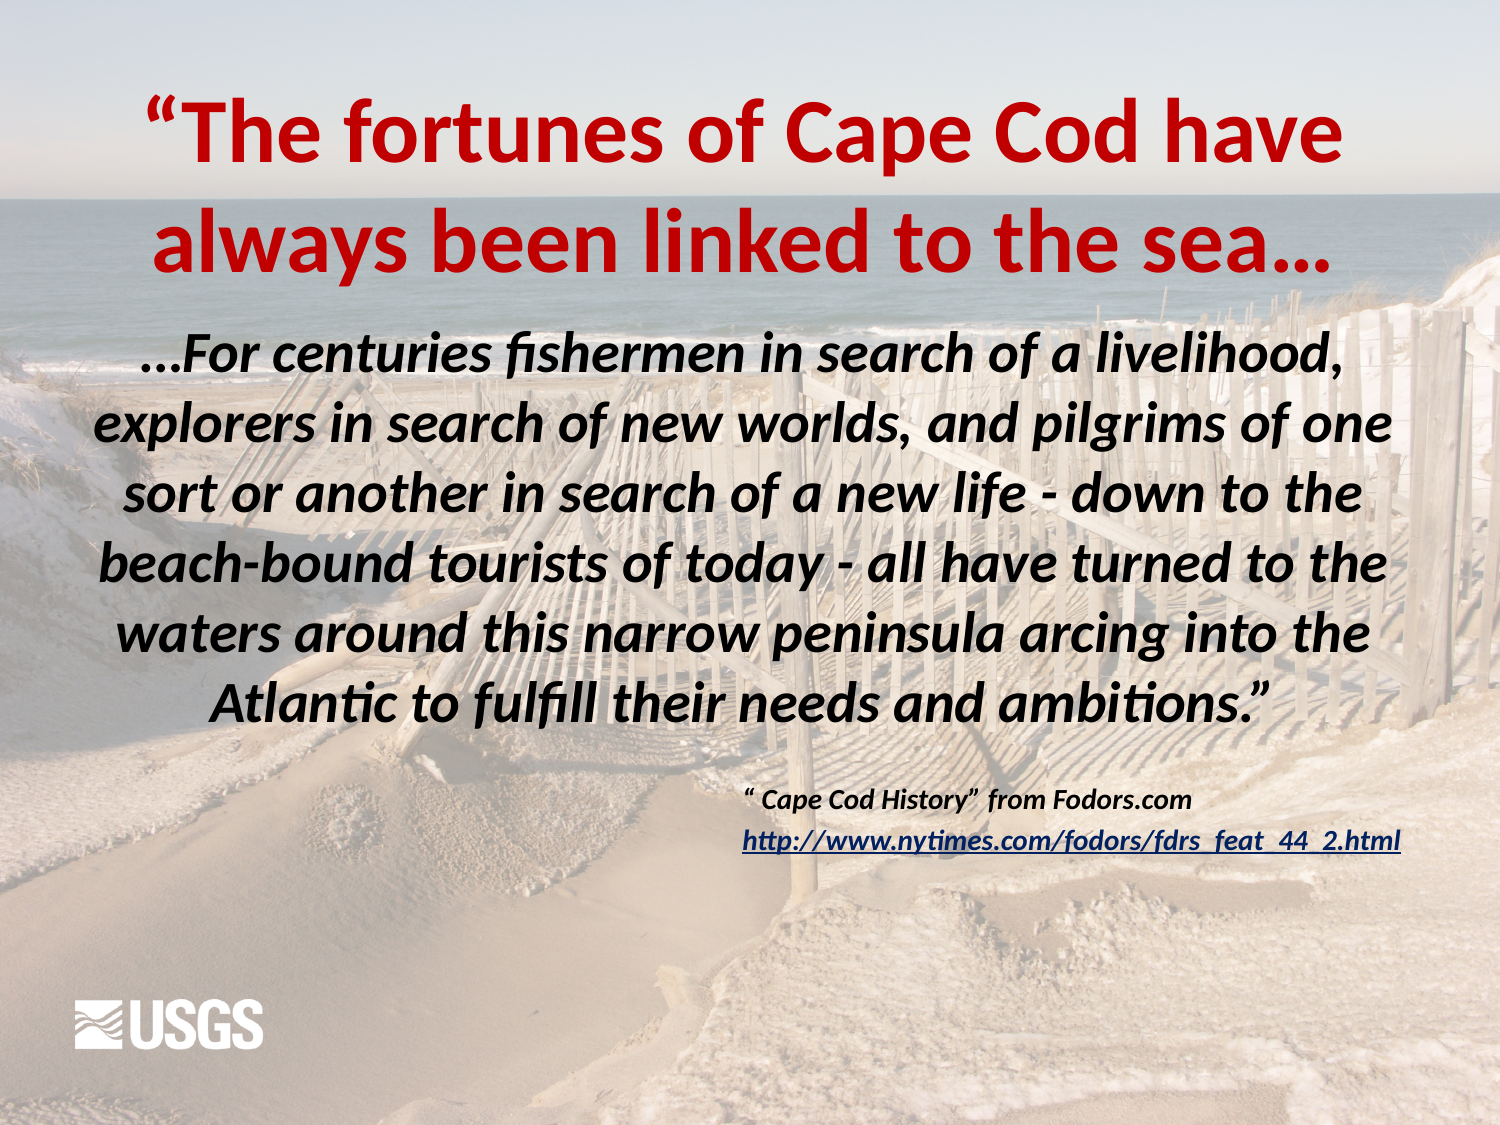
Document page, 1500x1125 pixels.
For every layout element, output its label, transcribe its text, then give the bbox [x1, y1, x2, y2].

list …For centuries fishermen in search of a livelihood, explorers in search of new worlds, and pilgrims of one sort or another in search of a new life - down to the beach-bound tourists of today - all have turned to the waters around this narrow peninsula arcing into the Atlantic to fulfill their needs and ambitions.” “ Cape Cod History” from Fodors.com http://www.nytimes.com/fodors/fdrs_feat_44_2.html [62, 224, 1425, 963]
title “The fortunes of Cape Cod have always been linked to the sea… [62, 87, 1425, 224]
